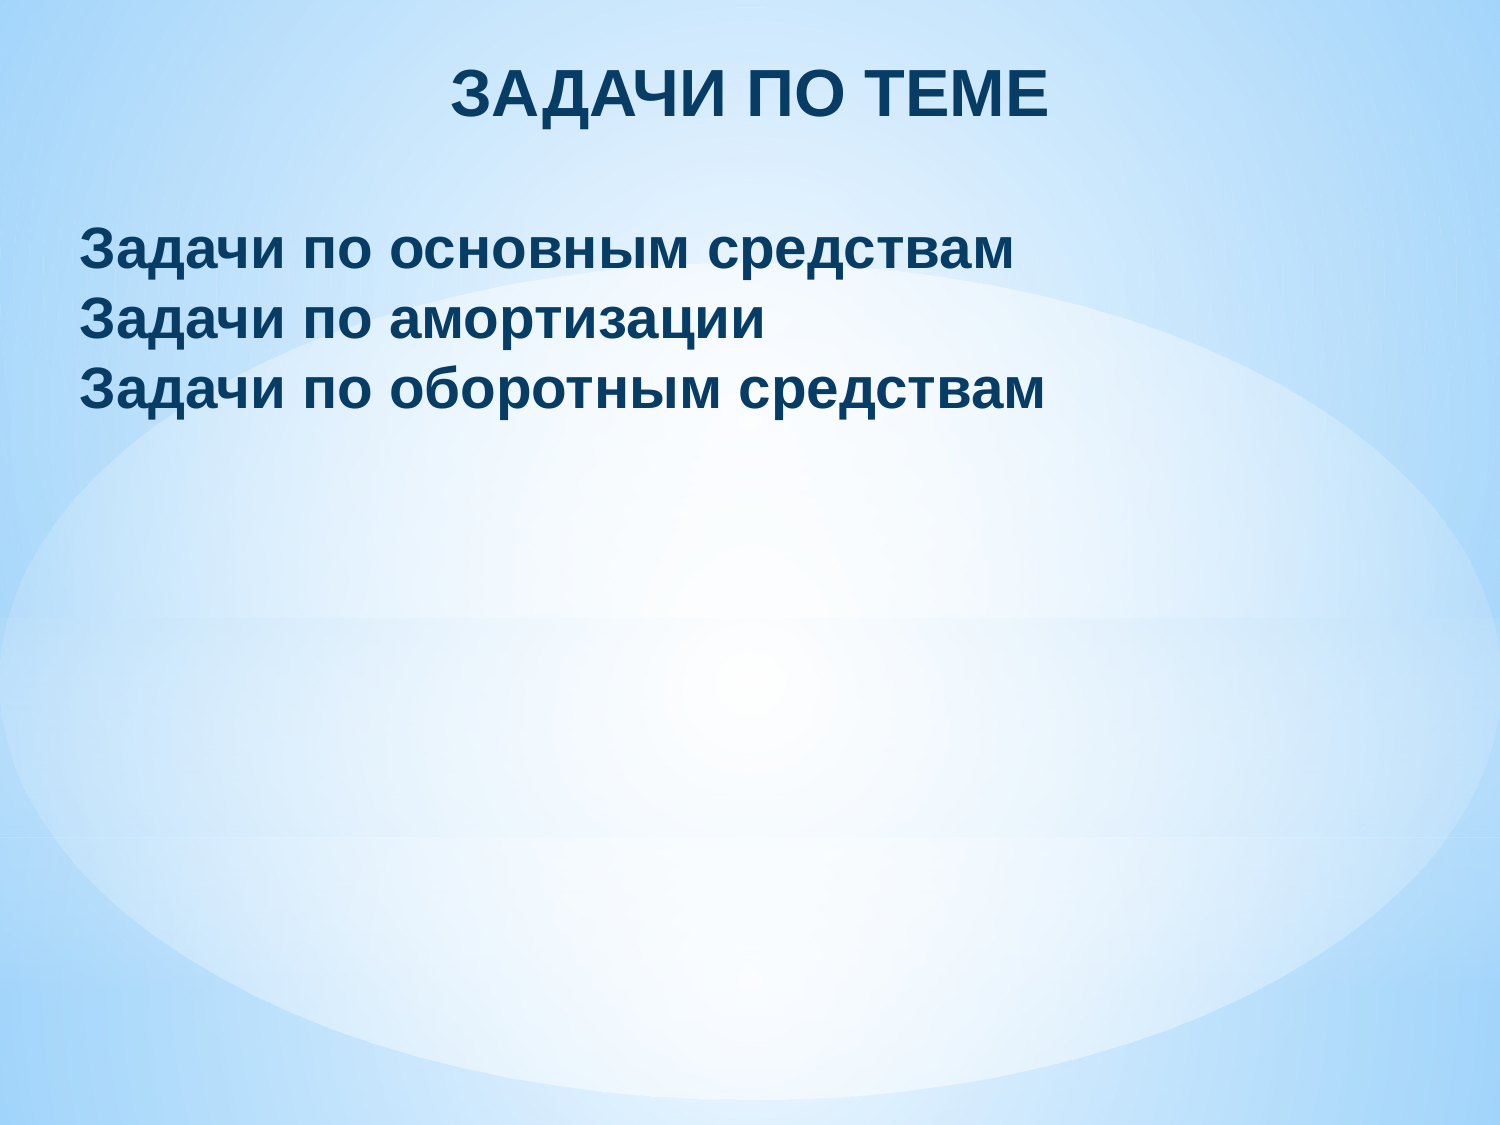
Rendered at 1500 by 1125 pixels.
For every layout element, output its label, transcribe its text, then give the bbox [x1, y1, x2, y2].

text_box ЗАДАЧИ ПО ТЕМЕ Задачи по основным средствам Задачи по амортизации Задачи по оборотным средствам [64, 42, 1436, 428]
